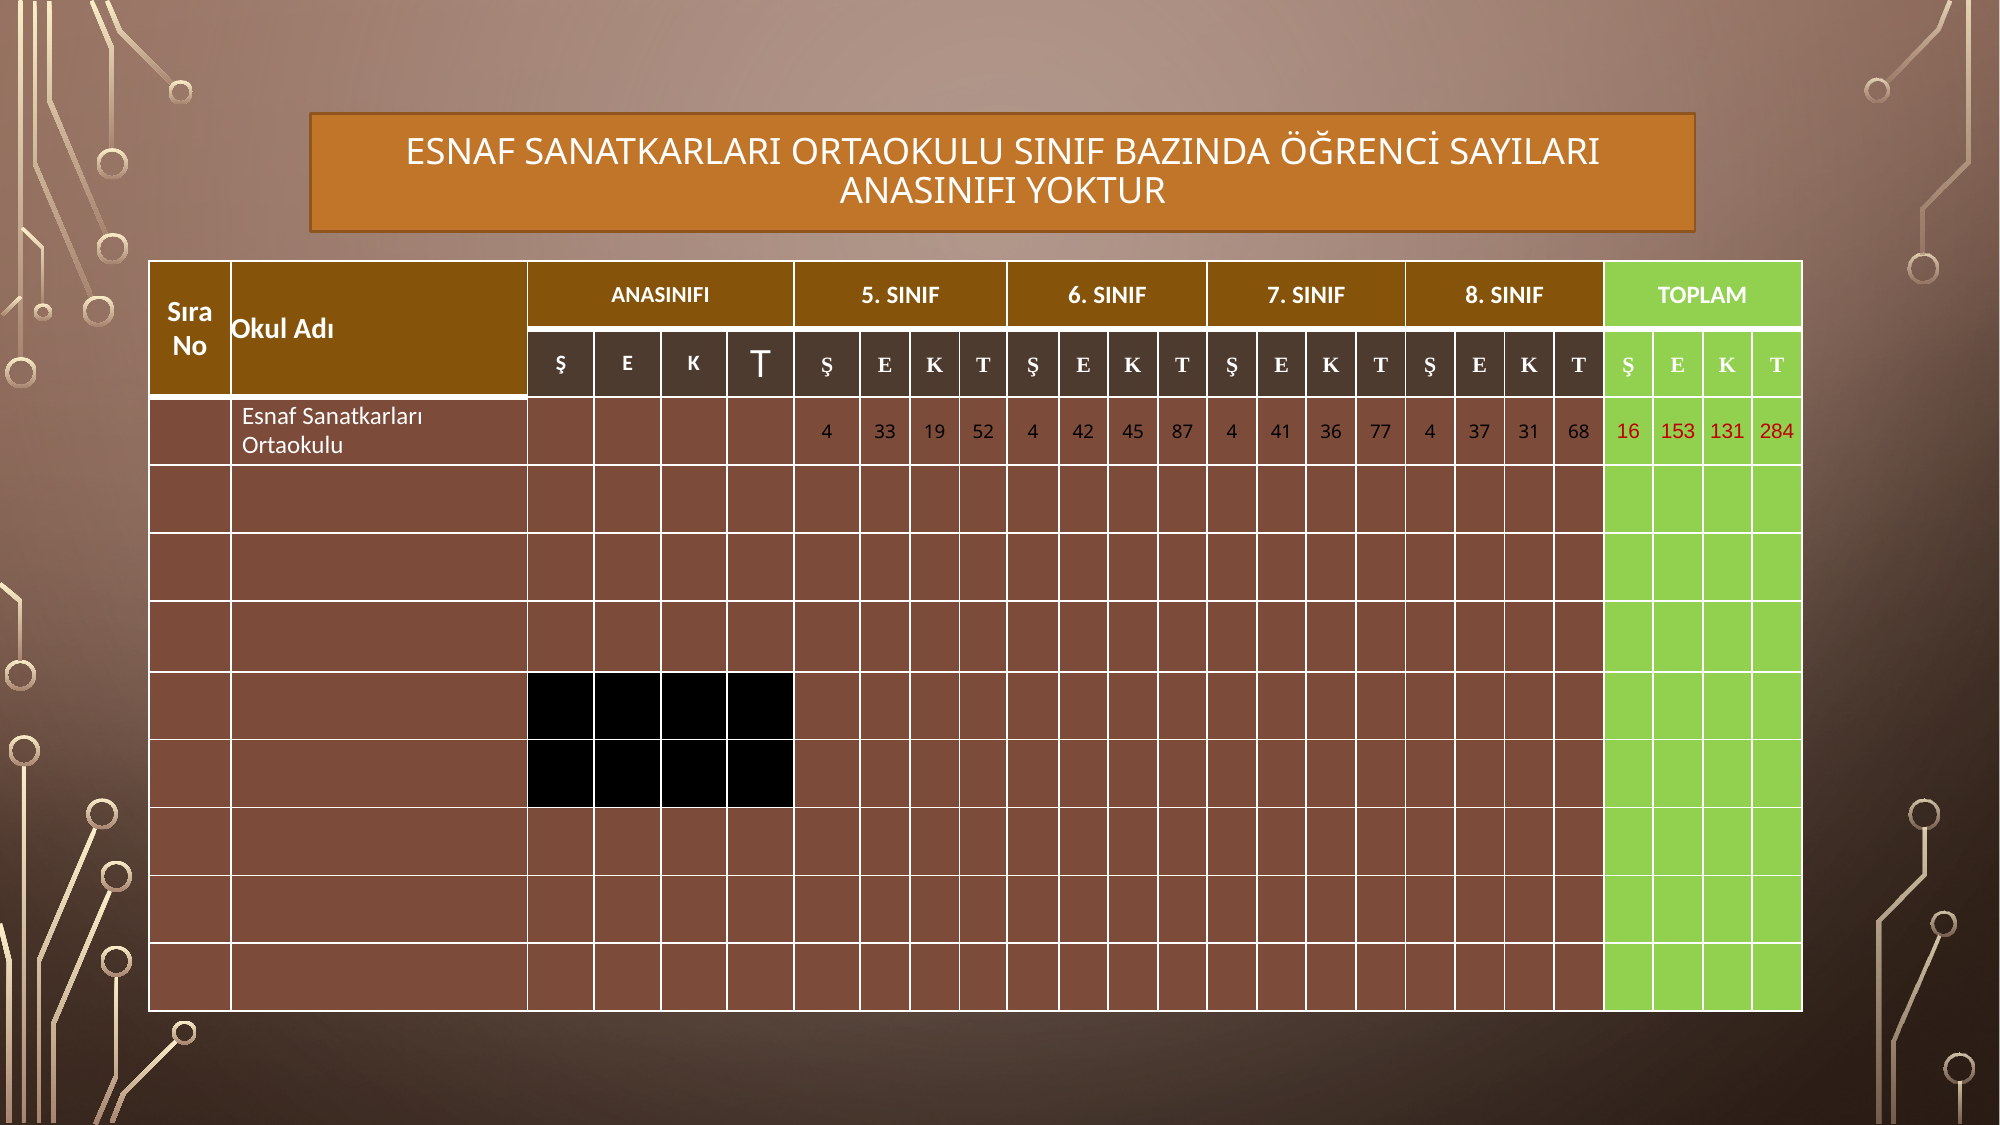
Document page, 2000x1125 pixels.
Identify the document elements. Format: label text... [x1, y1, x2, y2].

table_cell [1505, 944, 1553, 1010]
table_cell [728, 876, 793, 942]
table_cell [911, 876, 959, 942]
table_cell [1208, 602, 1256, 671]
table_cell 131 [1704, 398, 1751, 464]
table_cell [595, 673, 660, 739]
table_cell [1654, 944, 1702, 1010]
table_cell K [911, 332, 959, 396]
table_cell [595, 398, 660, 464]
table_cell T [1753, 332, 1801, 396]
table_cell [1555, 673, 1603, 739]
table_cell 41 [1258, 398, 1305, 464]
table_cell [1109, 466, 1157, 532]
table_cell [1555, 534, 1603, 600]
table_header ANASINIFI [528, 262, 793, 326]
table_cell [662, 398, 726, 464]
table_cell [1605, 944, 1652, 1010]
table_cell [1704, 534, 1751, 600]
table_cell [1258, 602, 1305, 671]
table_cell [1456, 466, 1504, 532]
table_cell [1704, 602, 1751, 671]
table_cell [1605, 466, 1652, 532]
table_cell [150, 740, 230, 807]
table_cell [1060, 944, 1107, 1010]
table_cell E [861, 332, 909, 396]
table_cell [528, 534, 593, 600]
table_cell E [1060, 332, 1107, 396]
table_cell [1008, 808, 1058, 875]
table_cell [528, 740, 593, 807]
table_cell [1406, 876, 1454, 942]
table_cell [1008, 740, 1058, 807]
table_cell [1307, 808, 1355, 875]
table_cell [728, 808, 793, 875]
table_cell [960, 876, 1006, 942]
table_cell Ş [1208, 332, 1256, 396]
table_cell [1605, 808, 1652, 875]
table_cell [150, 466, 230, 532]
table_cell [595, 466, 660, 532]
table_cell [1060, 466, 1107, 532]
table_cell [1258, 466, 1305, 532]
table_cell [150, 400, 230, 464]
table_cell [1753, 740, 1801, 807]
table_cell [911, 808, 959, 875]
table_cell [911, 466, 959, 532]
table_cell E [1258, 332, 1305, 396]
table_cell [1555, 740, 1603, 807]
table_cell [1605, 876, 1652, 942]
table_cell [861, 673, 909, 739]
table_cell [1605, 673, 1652, 739]
table_cell [1307, 466, 1355, 532]
table_cell 45 [1109, 398, 1157, 464]
table_cell [1307, 876, 1355, 942]
table_cell [1357, 602, 1405, 671]
table_cell 16 [1605, 398, 1652, 464]
table_cell Ş [1605, 332, 1652, 396]
table_cell [528, 876, 593, 942]
table_cell [150, 808, 230, 875]
table_cell [960, 466, 1006, 532]
table_cell [1159, 534, 1206, 600]
table_header 8. SINIF [1406, 262, 1603, 326]
table_cell [795, 876, 859, 942]
table_cell [1208, 808, 1256, 875]
table_cell [1505, 534, 1553, 600]
table_cell Ş [795, 332, 859, 396]
table_cell [1307, 602, 1355, 671]
table_cell 31 [1505, 398, 1553, 464]
table_cell [595, 740, 660, 807]
table_cell [1753, 466, 1801, 532]
table_cell [1307, 740, 1355, 807]
table_cell [1208, 534, 1256, 600]
table_cell [728, 398, 793, 464]
table_cell Ş [528, 332, 593, 396]
table_cell [1159, 740, 1206, 807]
table_cell [1555, 602, 1603, 671]
table_header TOPLAM [1605, 262, 1801, 326]
table_cell [1060, 876, 1107, 942]
table_cell [232, 808, 527, 875]
table_cell [1109, 876, 1157, 942]
table_cell [728, 944, 793, 1010]
table_cell [1109, 808, 1157, 875]
table_cell [662, 944, 726, 1010]
table_header Okul Adı [232, 262, 527, 394]
table_cell 42 [1060, 398, 1107, 464]
table_cell [1704, 876, 1751, 942]
table_cell [1406, 602, 1454, 671]
table_cell [1753, 534, 1801, 600]
table_cell [960, 602, 1006, 671]
table_cell [795, 740, 859, 807]
table_cell [1109, 944, 1157, 1010]
table_cell [728, 673, 793, 739]
table_cell [861, 602, 909, 671]
table_cell [1654, 602, 1702, 671]
table_cell [1008, 602, 1058, 671]
table_cell [861, 466, 909, 532]
table_cell [960, 808, 1006, 875]
table_cell [1060, 673, 1107, 739]
table_cell [1406, 534, 1454, 600]
table_cell [1357, 944, 1405, 1010]
table_cell [1208, 740, 1256, 807]
table_cell [528, 602, 593, 671]
table_cell [1159, 602, 1206, 671]
table_cell [1456, 534, 1504, 600]
table_cell [1605, 602, 1652, 671]
table_cell [795, 534, 859, 600]
table_cell [595, 808, 660, 875]
table_cell Esnaf Sanatkarları Ortaokulu [232, 400, 527, 464]
table_cell [1406, 808, 1454, 875]
table_cell [232, 466, 527, 532]
table_cell [1605, 740, 1652, 807]
table_cell 4 [795, 398, 859, 464]
table_cell [662, 534, 726, 600]
table_cell [662, 602, 726, 671]
table_cell [1555, 808, 1603, 875]
table_cell [528, 808, 593, 875]
table_cell E [1456, 332, 1504, 396]
table_cell [795, 602, 859, 671]
table_cell E [595, 332, 660, 396]
table_cell [861, 740, 909, 807]
table_cell [1456, 673, 1504, 739]
table_cell [1505, 466, 1553, 532]
table_cell [1060, 602, 1107, 671]
table_cell [150, 602, 230, 671]
table_cell [662, 466, 726, 532]
table_cell [528, 466, 593, 532]
table_cell [150, 673, 230, 739]
table_cell [960, 944, 1006, 1010]
table_cell [1605, 534, 1652, 600]
table_cell [911, 673, 959, 739]
table_cell [1208, 876, 1256, 942]
table_cell [1406, 944, 1454, 1010]
table_cell [1555, 466, 1603, 532]
table_cell [1406, 673, 1454, 739]
table_cell T [728, 332, 793, 396]
table_cell [795, 944, 859, 1010]
table_cell [1406, 740, 1454, 807]
table_header 7. SINIF [1208, 262, 1405, 326]
table_cell [1258, 876, 1305, 942]
table_cell [1456, 876, 1504, 942]
table_cell [911, 944, 959, 1010]
table_cell [960, 740, 1006, 807]
table_cell [150, 876, 230, 942]
table_cell [1555, 876, 1603, 942]
title EsNAF SANATKARLARI ORTAOKULU SINIF BAZINDA ÖĞRENCİ SAYILARI anasınıfı yoktur [309, 112, 1696, 233]
table_cell [1008, 876, 1058, 942]
table_cell [1008, 673, 1058, 739]
table_cell 284 [1753, 398, 1801, 464]
table_cell [1357, 808, 1405, 875]
table_cell [1456, 740, 1504, 807]
table_cell [528, 944, 593, 1010]
table_cell [1258, 534, 1305, 600]
table_cell [1456, 808, 1504, 875]
table_cell [1357, 673, 1405, 739]
table_cell [662, 808, 726, 875]
table_cell [1159, 673, 1206, 739]
table_cell [1060, 740, 1107, 807]
table_header 5. SINIF [795, 262, 1006, 326]
table_cell Ş [1406, 332, 1454, 396]
table_cell Ş [1008, 332, 1058, 396]
table_cell [1208, 944, 1256, 1010]
table_cell [728, 466, 793, 532]
table_cell 19 [911, 398, 959, 464]
table_cell [1357, 466, 1405, 532]
table_cell 68 [1555, 398, 1603, 464]
table_cell [1258, 944, 1305, 1010]
table_cell 77 [1357, 398, 1405, 464]
table_cell [861, 534, 909, 600]
table_cell [595, 534, 660, 600]
table_cell [1258, 673, 1305, 739]
table_cell [662, 673, 726, 739]
table_cell [1109, 534, 1157, 600]
table_cell [595, 602, 660, 671]
table_cell [795, 673, 859, 739]
table_cell [1654, 534, 1702, 600]
table_cell [1060, 534, 1107, 600]
table_cell [1654, 876, 1702, 942]
table_cell [1555, 944, 1603, 1010]
table_cell 4 [1406, 398, 1454, 464]
table_cell [232, 876, 527, 942]
table_cell [728, 740, 793, 807]
table_cell [150, 944, 230, 1010]
table_cell [1704, 808, 1751, 875]
table_cell [1008, 466, 1058, 532]
table_cell [1109, 740, 1157, 807]
table_cell [232, 740, 527, 807]
table_cell [1307, 944, 1355, 1010]
table_cell K [1307, 332, 1355, 396]
table_cell [1258, 740, 1305, 807]
table_cell 4 [1008, 398, 1058, 464]
table_cell [528, 398, 593, 464]
table_cell [1109, 602, 1157, 671]
table_cell [911, 534, 959, 600]
table_cell [960, 534, 1006, 600]
table_cell [1753, 808, 1801, 875]
table_cell T [1159, 332, 1206, 396]
table_cell [662, 876, 726, 942]
table_cell [861, 876, 909, 942]
table_cell K [1505, 332, 1553, 396]
table_cell [1307, 534, 1355, 600]
table_cell [1456, 944, 1504, 1010]
table_cell [1654, 808, 1702, 875]
table_cell [960, 673, 1006, 739]
table_cell T [960, 332, 1006, 396]
table_cell [1008, 534, 1058, 600]
table_cell [1654, 673, 1702, 739]
table_cell K [1704, 332, 1751, 396]
table_cell [1704, 740, 1751, 807]
table_header Sıra No [150, 262, 230, 394]
table_cell [1505, 602, 1553, 671]
table_cell K [1109, 332, 1157, 396]
table_cell [1159, 876, 1206, 942]
table_cell [1753, 602, 1801, 671]
table_cell 33 [861, 398, 909, 464]
table_cell [1159, 466, 1206, 532]
table_cell [1704, 944, 1751, 1010]
table_cell 153 [1654, 398, 1702, 464]
table_cell [1357, 534, 1405, 600]
table_cell [595, 876, 660, 942]
table_cell [1505, 673, 1553, 739]
table_cell [911, 740, 959, 807]
table_cell T [1357, 332, 1405, 396]
table_cell [1505, 808, 1553, 875]
table_cell 52 [960, 398, 1006, 464]
table_cell [1159, 944, 1206, 1010]
table_cell [1008, 944, 1058, 1010]
table_header 6. SINIF [1008, 262, 1206, 326]
table_cell 36 [1307, 398, 1355, 464]
table_cell [1159, 808, 1206, 875]
table_cell K [662, 332, 726, 396]
table_cell [1704, 466, 1751, 532]
table_cell [232, 673, 527, 739]
table_cell [1505, 876, 1553, 942]
table_cell 37 [1456, 398, 1504, 464]
table_cell [232, 602, 527, 671]
table_cell [232, 944, 527, 1010]
table_cell [1753, 944, 1801, 1010]
table_cell T [1555, 332, 1603, 396]
table_cell [1753, 673, 1801, 739]
table_cell 87 [1159, 398, 1206, 464]
table_cell [1060, 808, 1107, 875]
table_cell [1704, 673, 1751, 739]
table_cell [528, 673, 593, 739]
table_cell [911, 602, 959, 671]
table_cell [662, 740, 726, 807]
table_cell [1505, 740, 1553, 807]
table_cell [728, 534, 793, 600]
table_cell [1406, 466, 1454, 532]
table_cell [1654, 740, 1702, 807]
table_cell [795, 466, 859, 532]
table_cell [1208, 466, 1256, 532]
table_cell [728, 602, 793, 671]
table_cell [795, 808, 859, 875]
table_cell [150, 534, 230, 600]
table_cell [1753, 876, 1801, 942]
table_cell [1357, 876, 1405, 942]
table_cell [861, 944, 909, 1010]
table_cell [861, 808, 909, 875]
table_cell [1258, 808, 1305, 875]
table_cell [595, 944, 660, 1010]
table_cell 4 [1208, 398, 1256, 464]
table_cell [1654, 466, 1702, 532]
table_cell [1456, 602, 1504, 671]
table_cell [1208, 673, 1256, 739]
table_cell [1357, 740, 1405, 807]
table_cell [232, 534, 527, 600]
table_cell [1307, 673, 1355, 739]
table_cell [1109, 673, 1157, 739]
table_cell E [1654, 332, 1702, 396]
